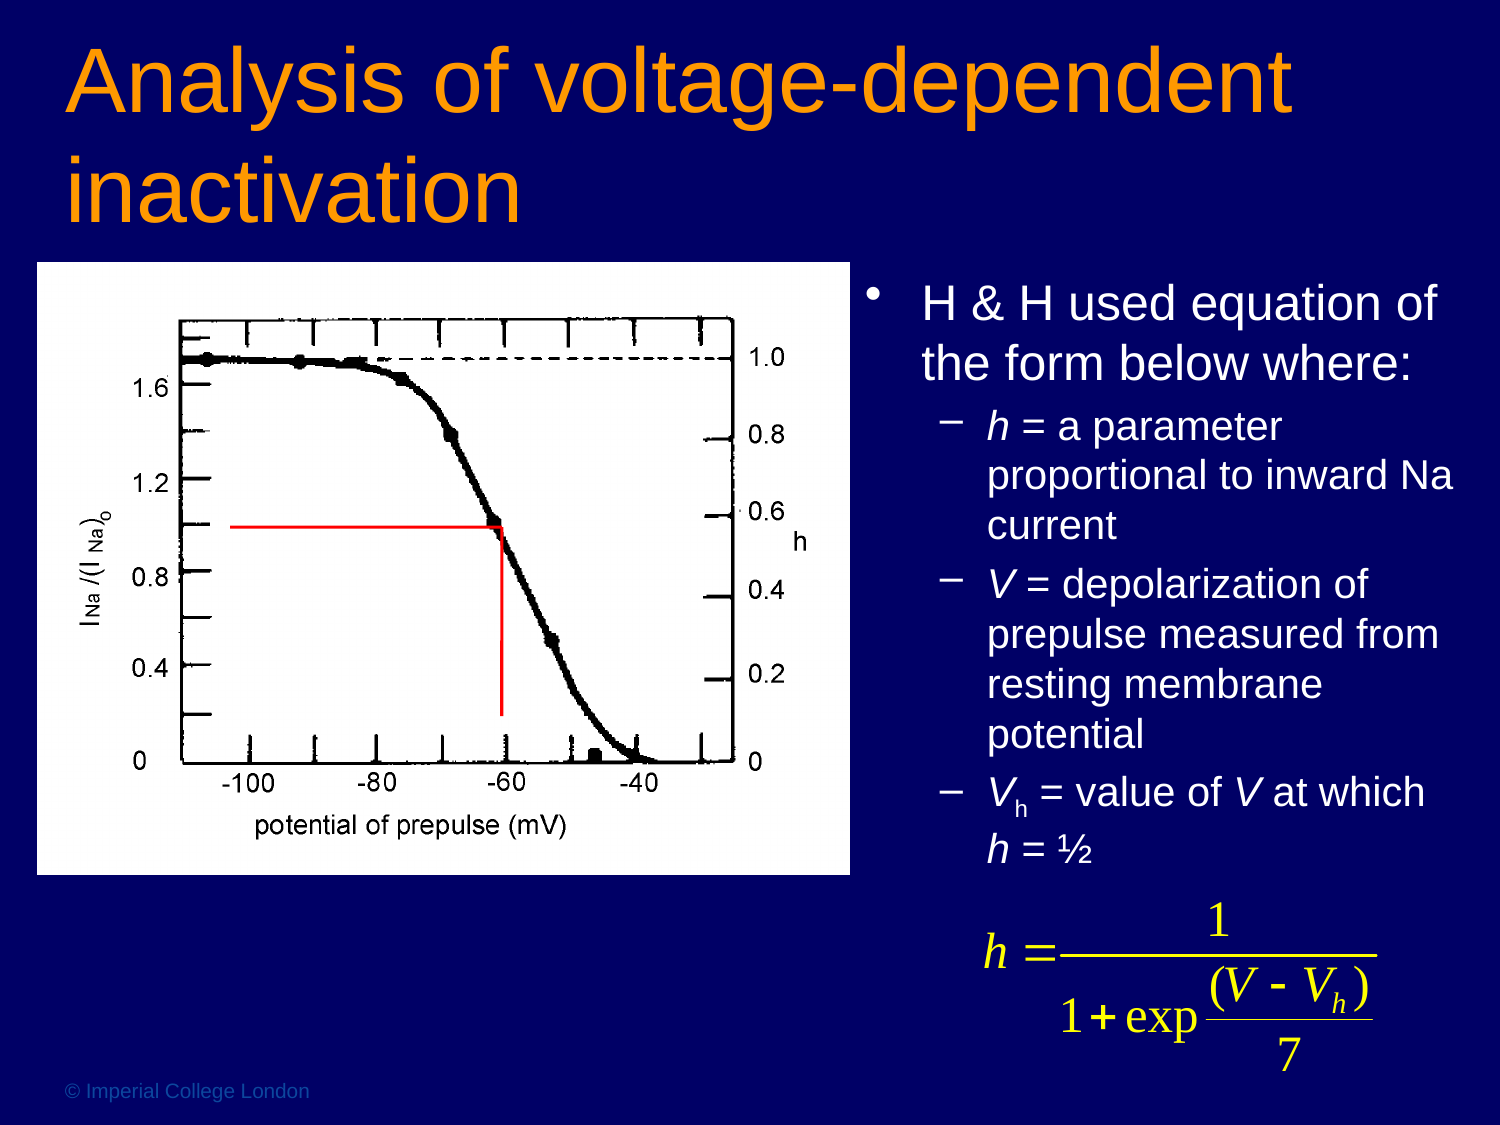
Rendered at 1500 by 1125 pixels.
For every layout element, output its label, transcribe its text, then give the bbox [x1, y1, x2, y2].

title Analysis of voltage-dependent inactivation [49, 37, 1463, 226]
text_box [974, 887, 1388, 1084]
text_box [37, 262, 851, 875]
list H & H used equation of the form below where: h = a parameter proportional to inward Na current V = depolarization of prepulse measured from resting membrane potential Vh = value of V at which h = ½ [849, 262, 1476, 938]
